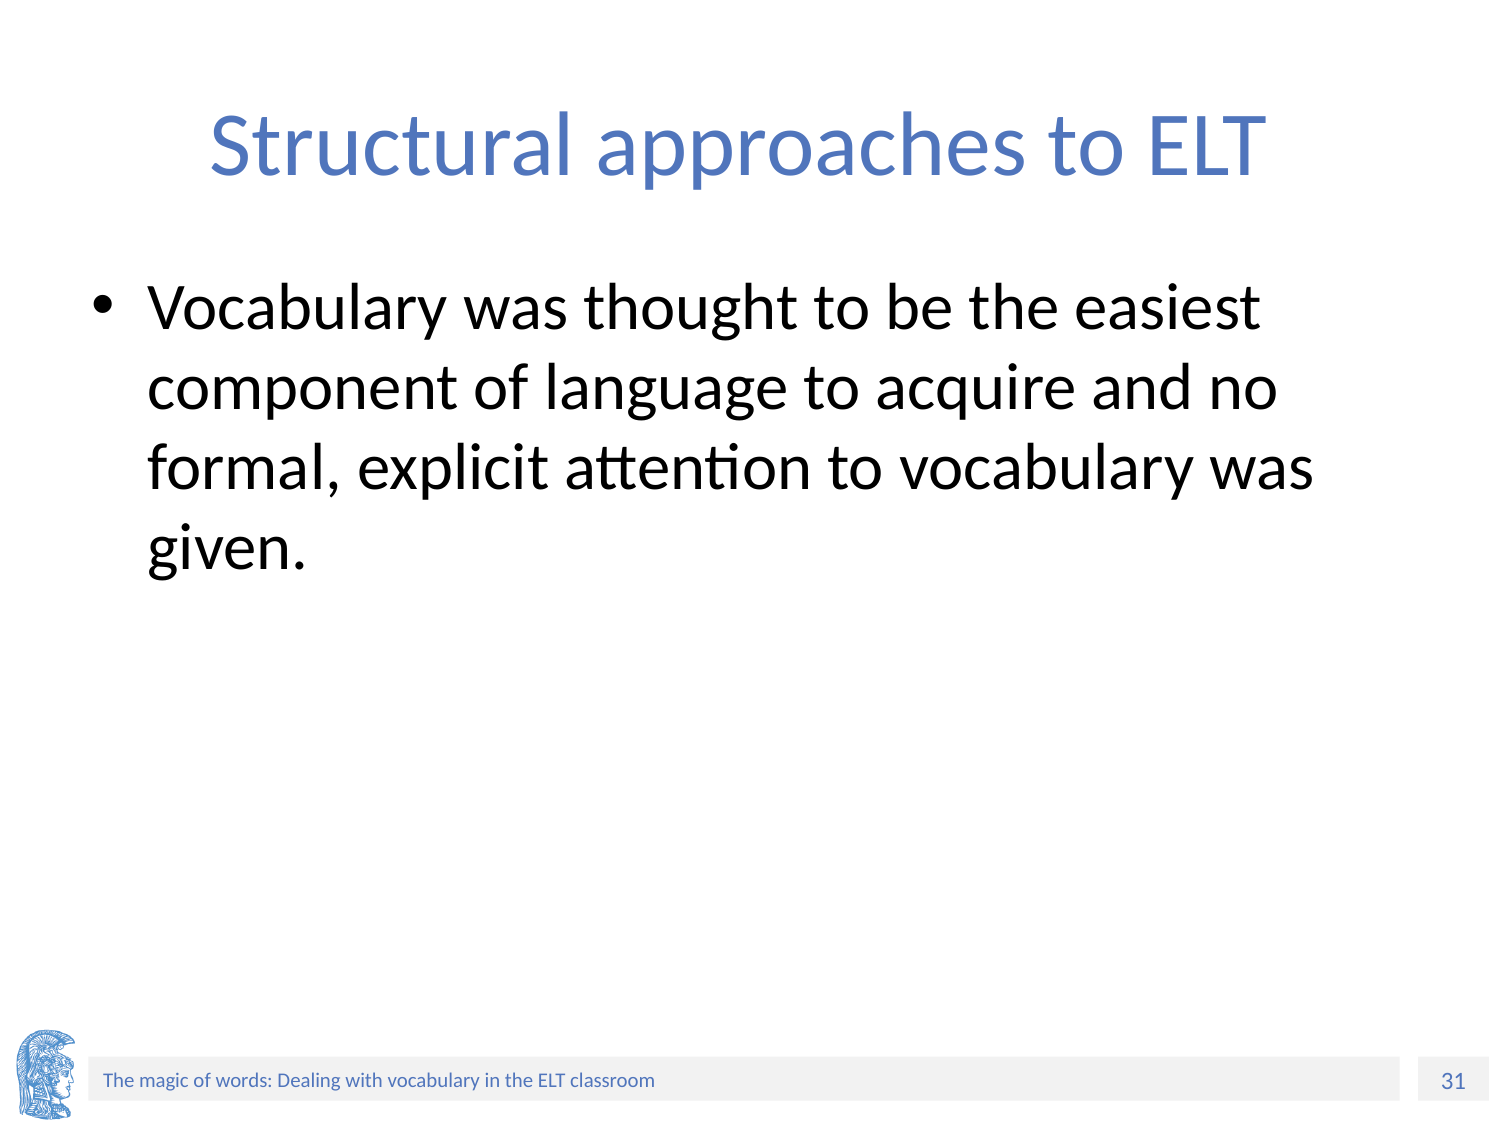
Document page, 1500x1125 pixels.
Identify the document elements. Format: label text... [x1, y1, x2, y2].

picture [9, 1026, 81, 1120]
list Vocabulary was thought to be the easiest component of language to acquire and no formal, explicit attention to vocabulary was given. [76, 255, 1427, 998]
title Structural approaches to ELT [75, 45, 1425, 233]
